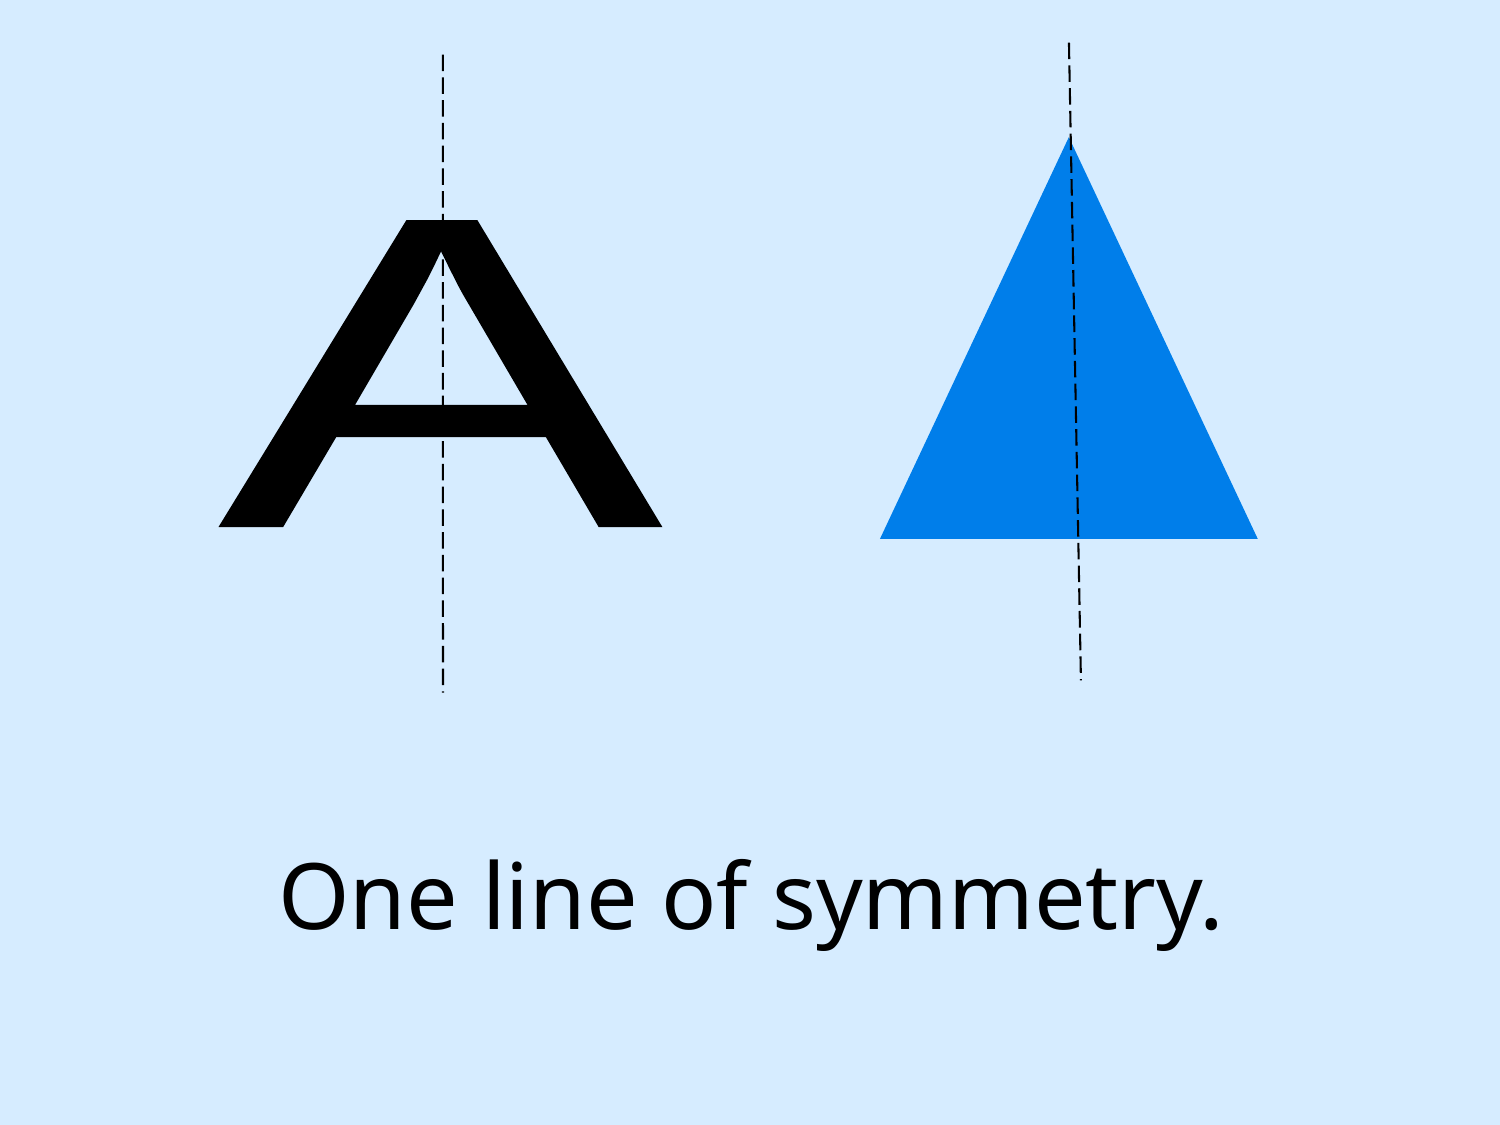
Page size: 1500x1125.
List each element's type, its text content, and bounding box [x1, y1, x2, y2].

title One line of symmetry. [76, 798, 1427, 987]
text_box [218, 54, 663, 693]
text_box [879, 137, 1258, 539]
